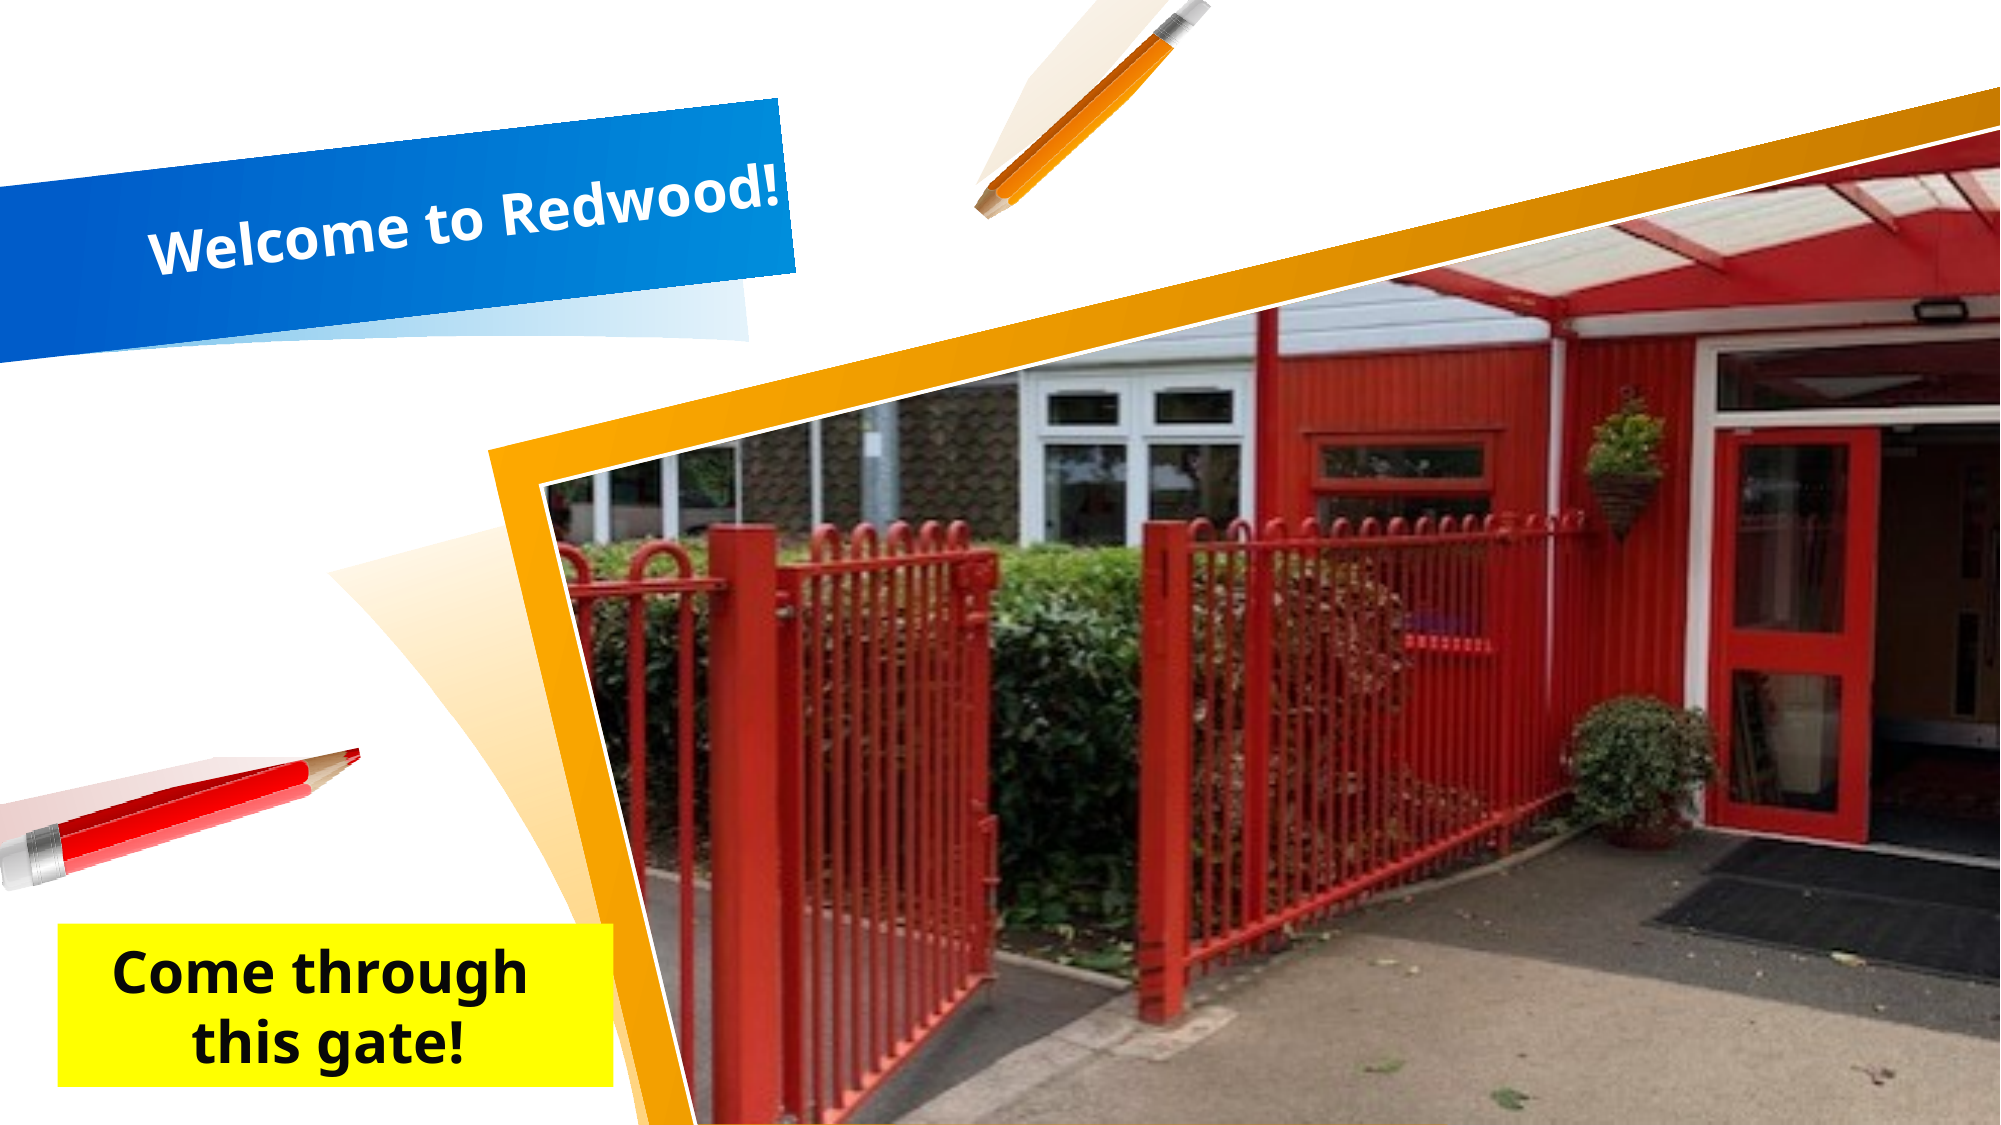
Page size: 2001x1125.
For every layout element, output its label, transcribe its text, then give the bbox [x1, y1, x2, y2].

title Welcome to Redwood! [127, 154, 543, 317]
footer Come through this gate! [57, 923, 543, 1087]
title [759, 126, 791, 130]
picture [543, 0, 2000, 1125]
picture [0, 747, 373, 894]
